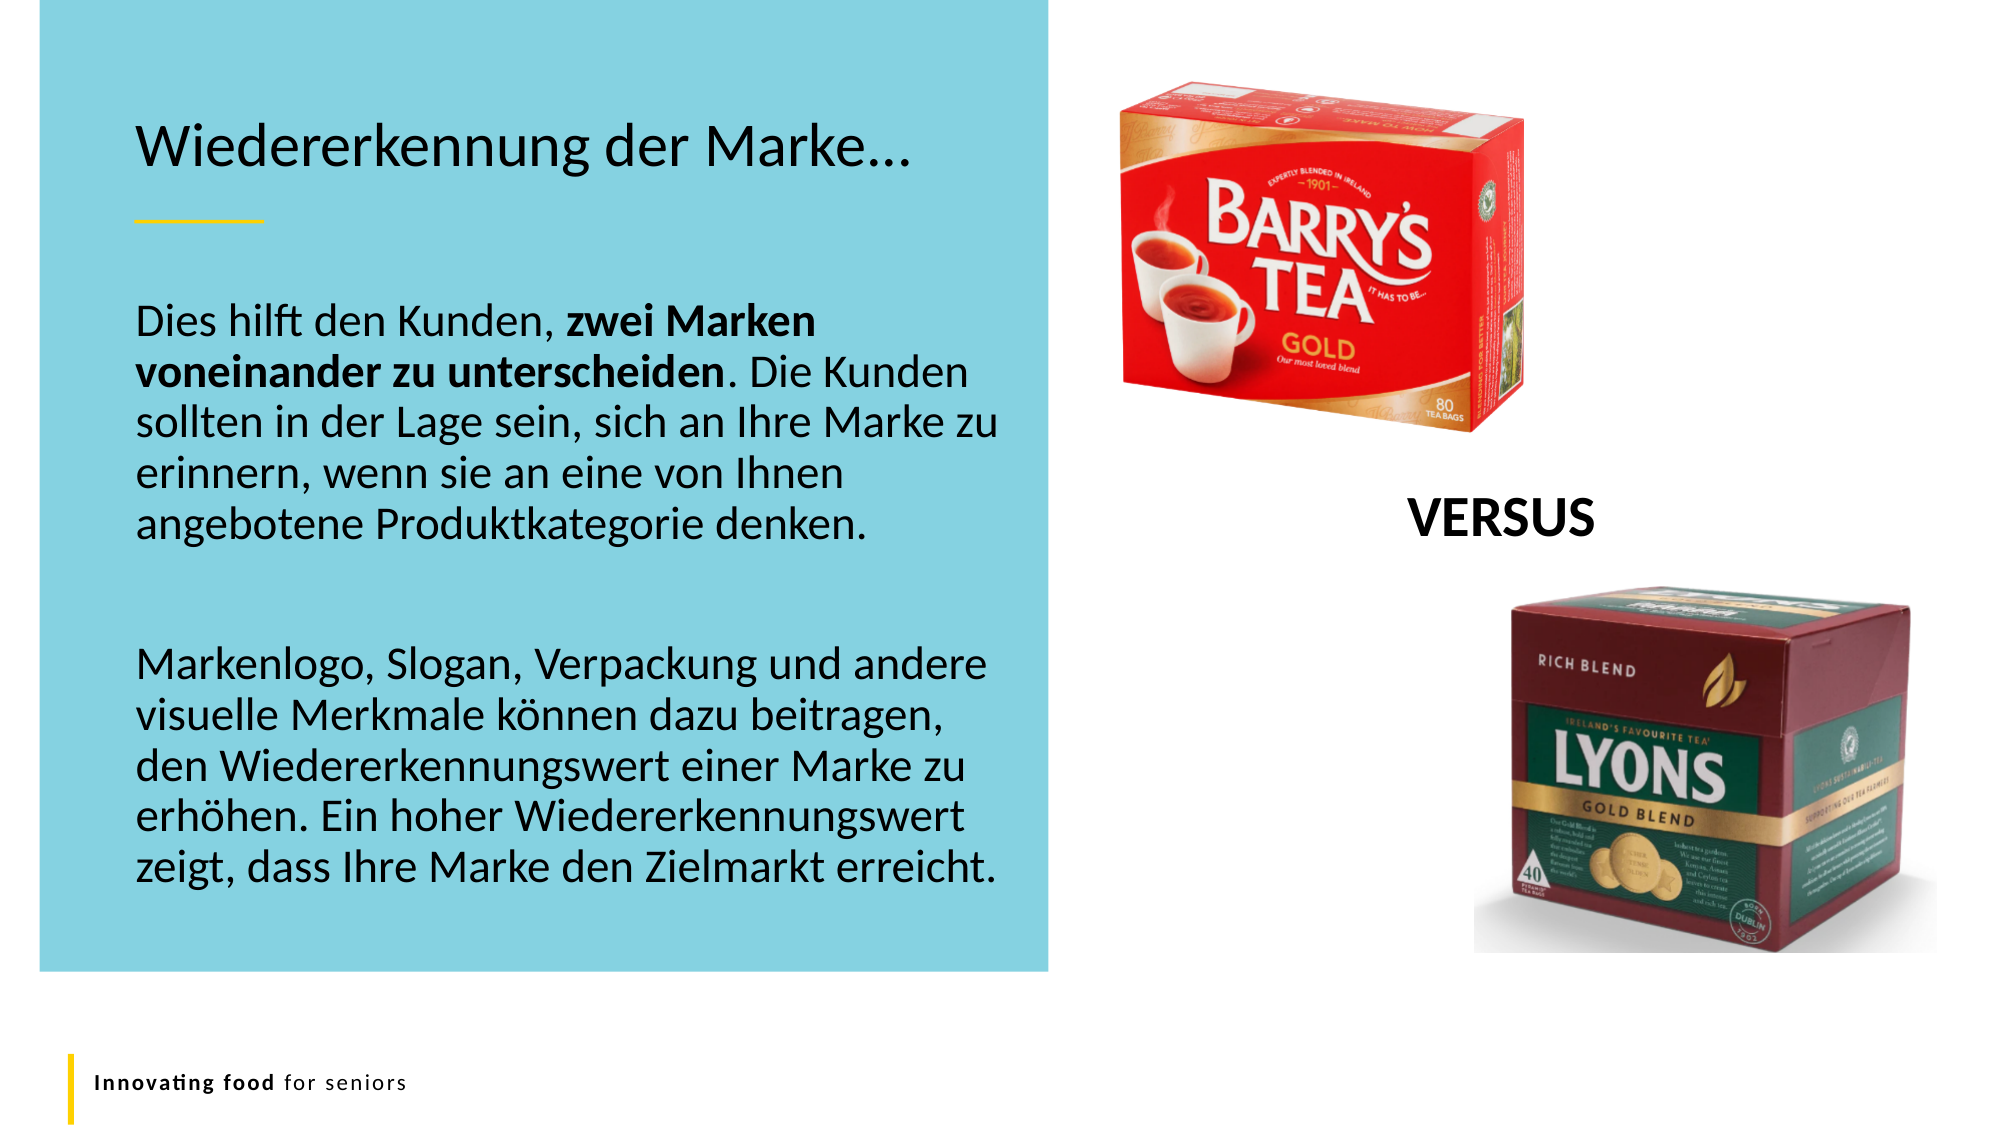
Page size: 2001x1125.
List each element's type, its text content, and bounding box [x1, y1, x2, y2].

list Wiedererkennung der Marke... [120, 105, 955, 201]
picture [1474, 544, 1937, 953]
text_box VERSUS [1299, 470, 1704, 556]
picture [1097, 42, 1524, 460]
list Dies hilft den Kunden, zwei Marken voneinander zu unterscheiden. Die Kunden sollten in der Lage sein, sich an Ihre Marke zu erinnern, wenn sie an eine von Ihnen angebotene Produktkategorie denken. Markenlogo, Slogan, Verpackung und andere visuelle Merkmale können dazu beitragen, den Wiedererkennungswert einer Marke zu erhöhen. Ein hoher Wiedererkennungswert zeigt, dass Ihre Marke den Zielmarkt erreicht. [120, 288, 1019, 923]
